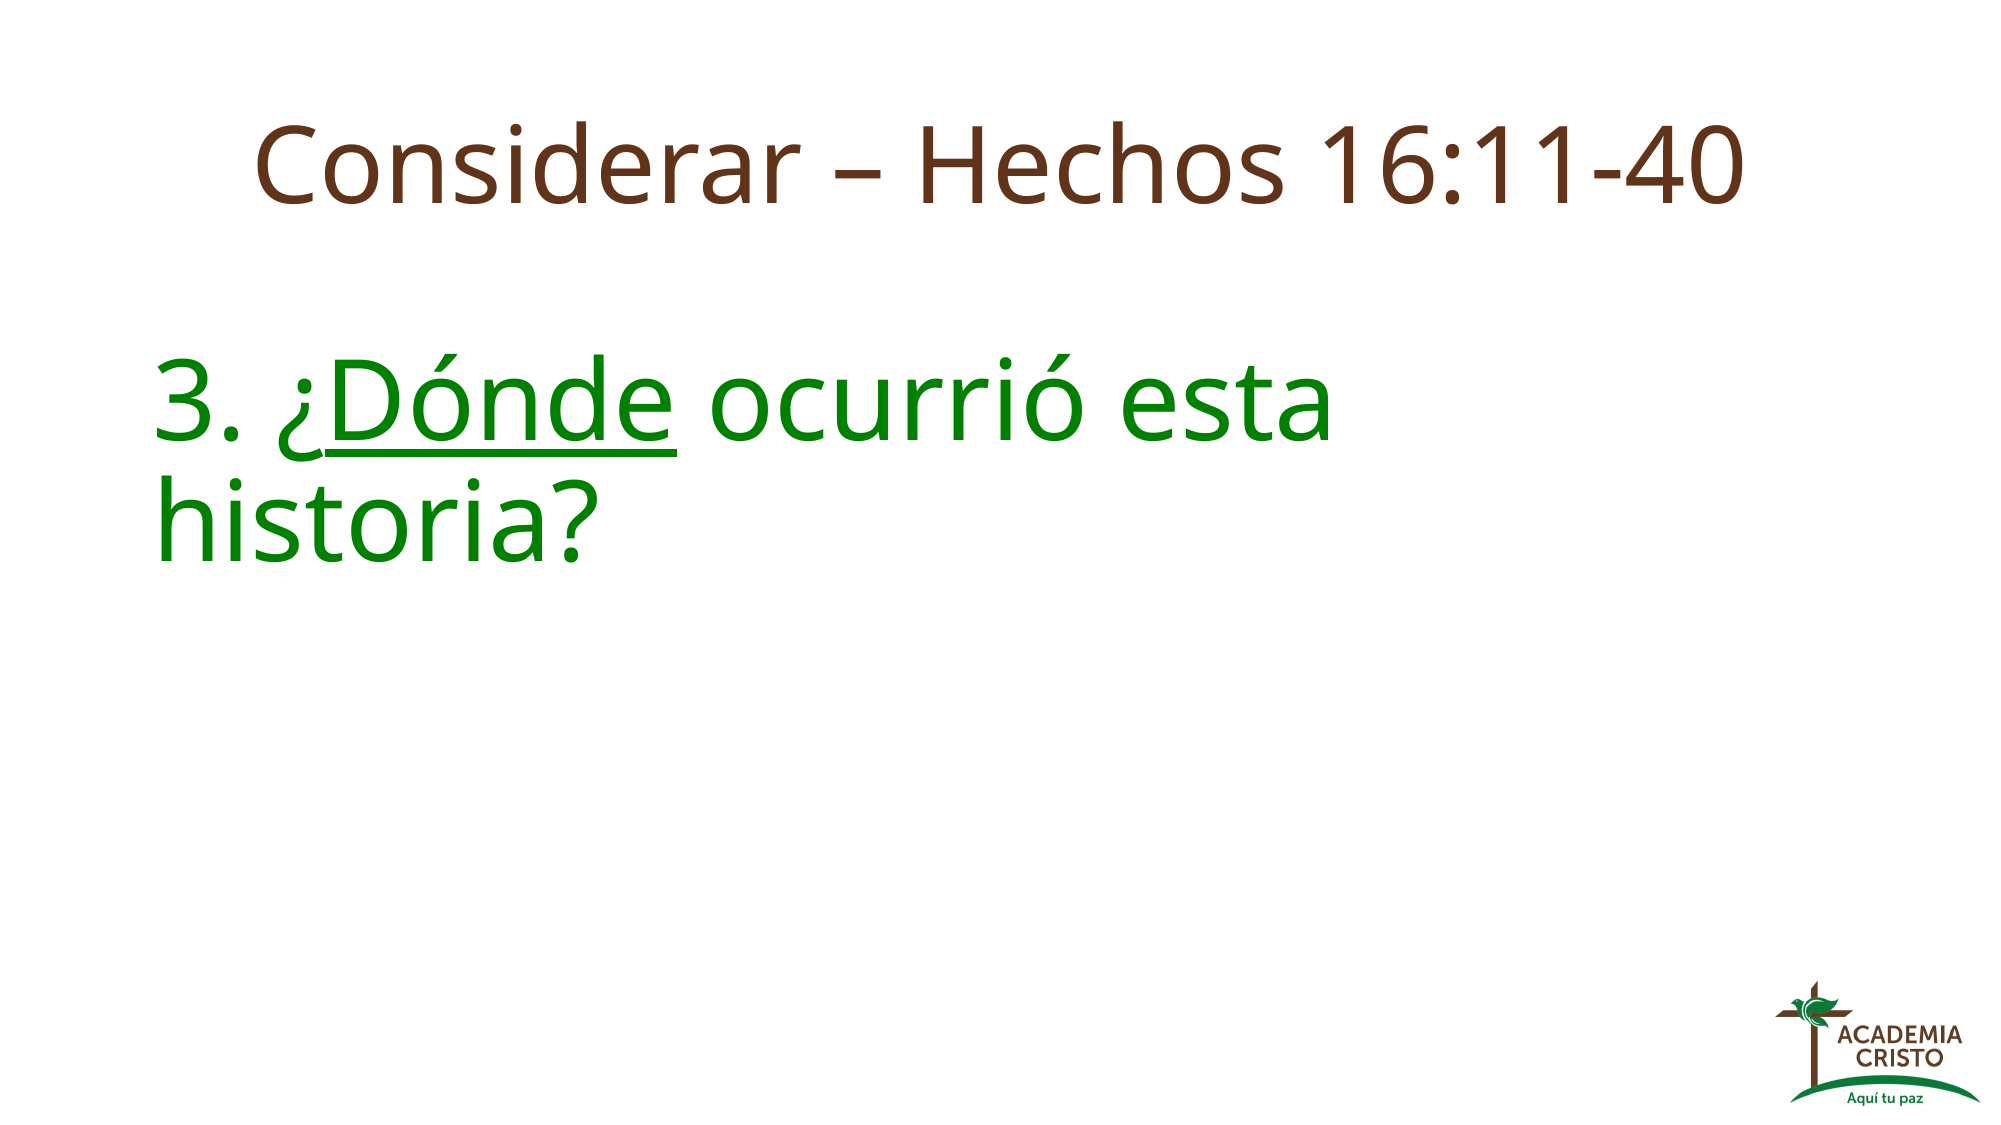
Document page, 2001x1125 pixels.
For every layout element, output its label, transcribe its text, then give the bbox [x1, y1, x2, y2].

title Considerar – Hechos 16:11-40 [137, 59, 1863, 278]
picture [1759, 972, 2000, 1125]
list 3. ¿Dónde ocurrió esta historia? [137, 335, 1793, 1014]
